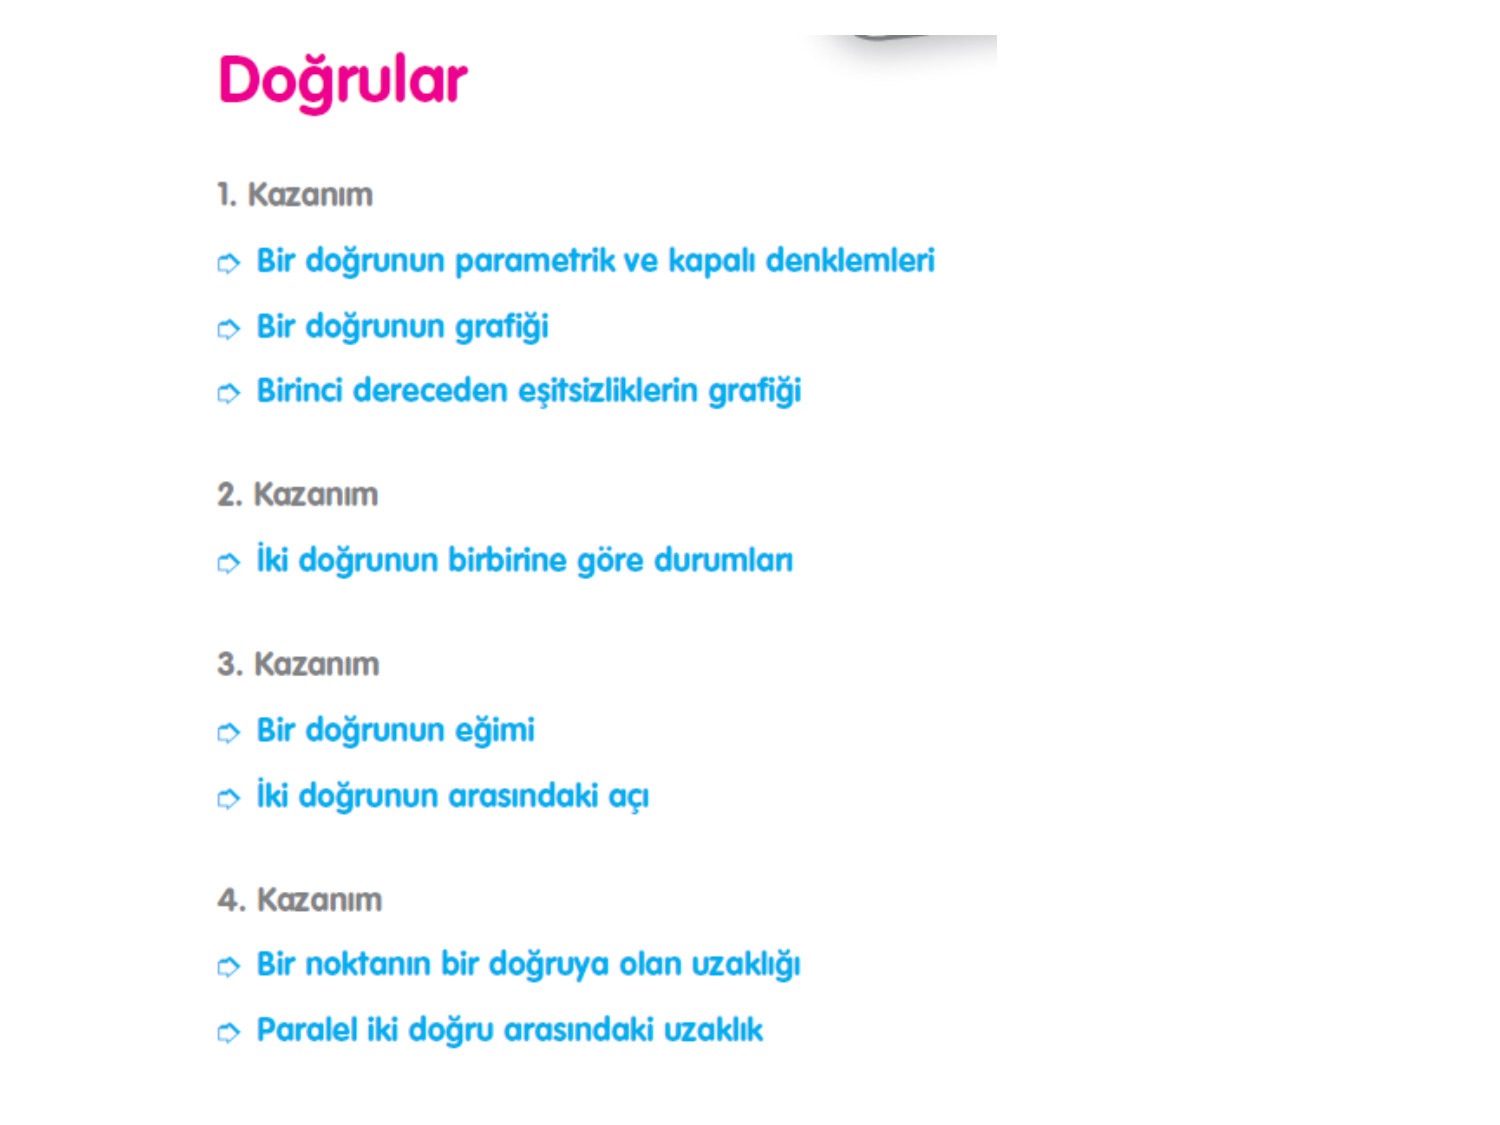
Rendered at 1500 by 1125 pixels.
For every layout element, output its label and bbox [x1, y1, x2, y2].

picture [198, 34, 997, 1060]
